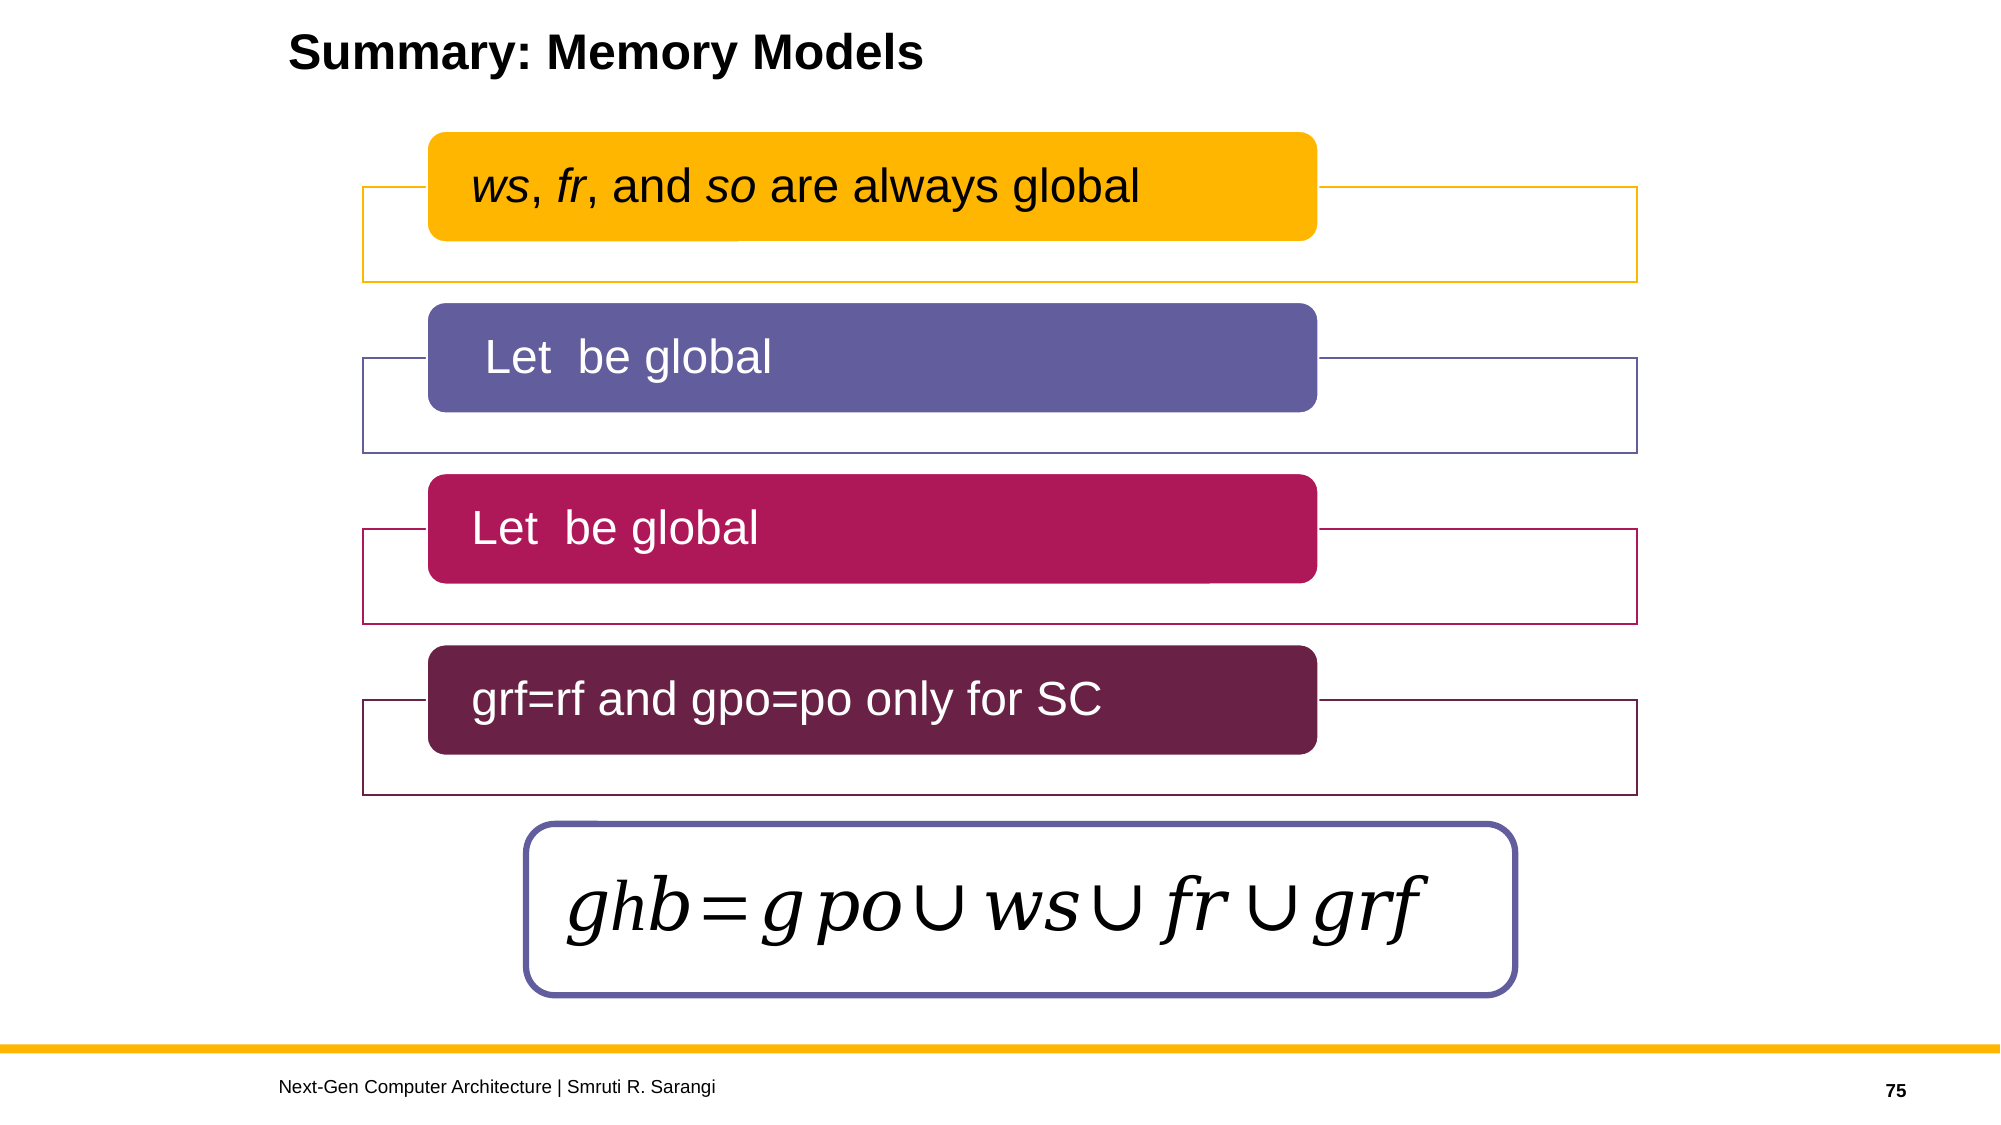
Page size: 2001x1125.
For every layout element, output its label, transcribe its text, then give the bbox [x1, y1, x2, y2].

slide_number 75 [1711, 1071, 1922, 1109]
footer Next-Gen Computer Architecture | Smruti R. Sarangi [263, 1067, 1464, 1105]
text_box [524, 822, 1517, 997]
title Summary: Memory Models [273, 18, 1399, 154]
